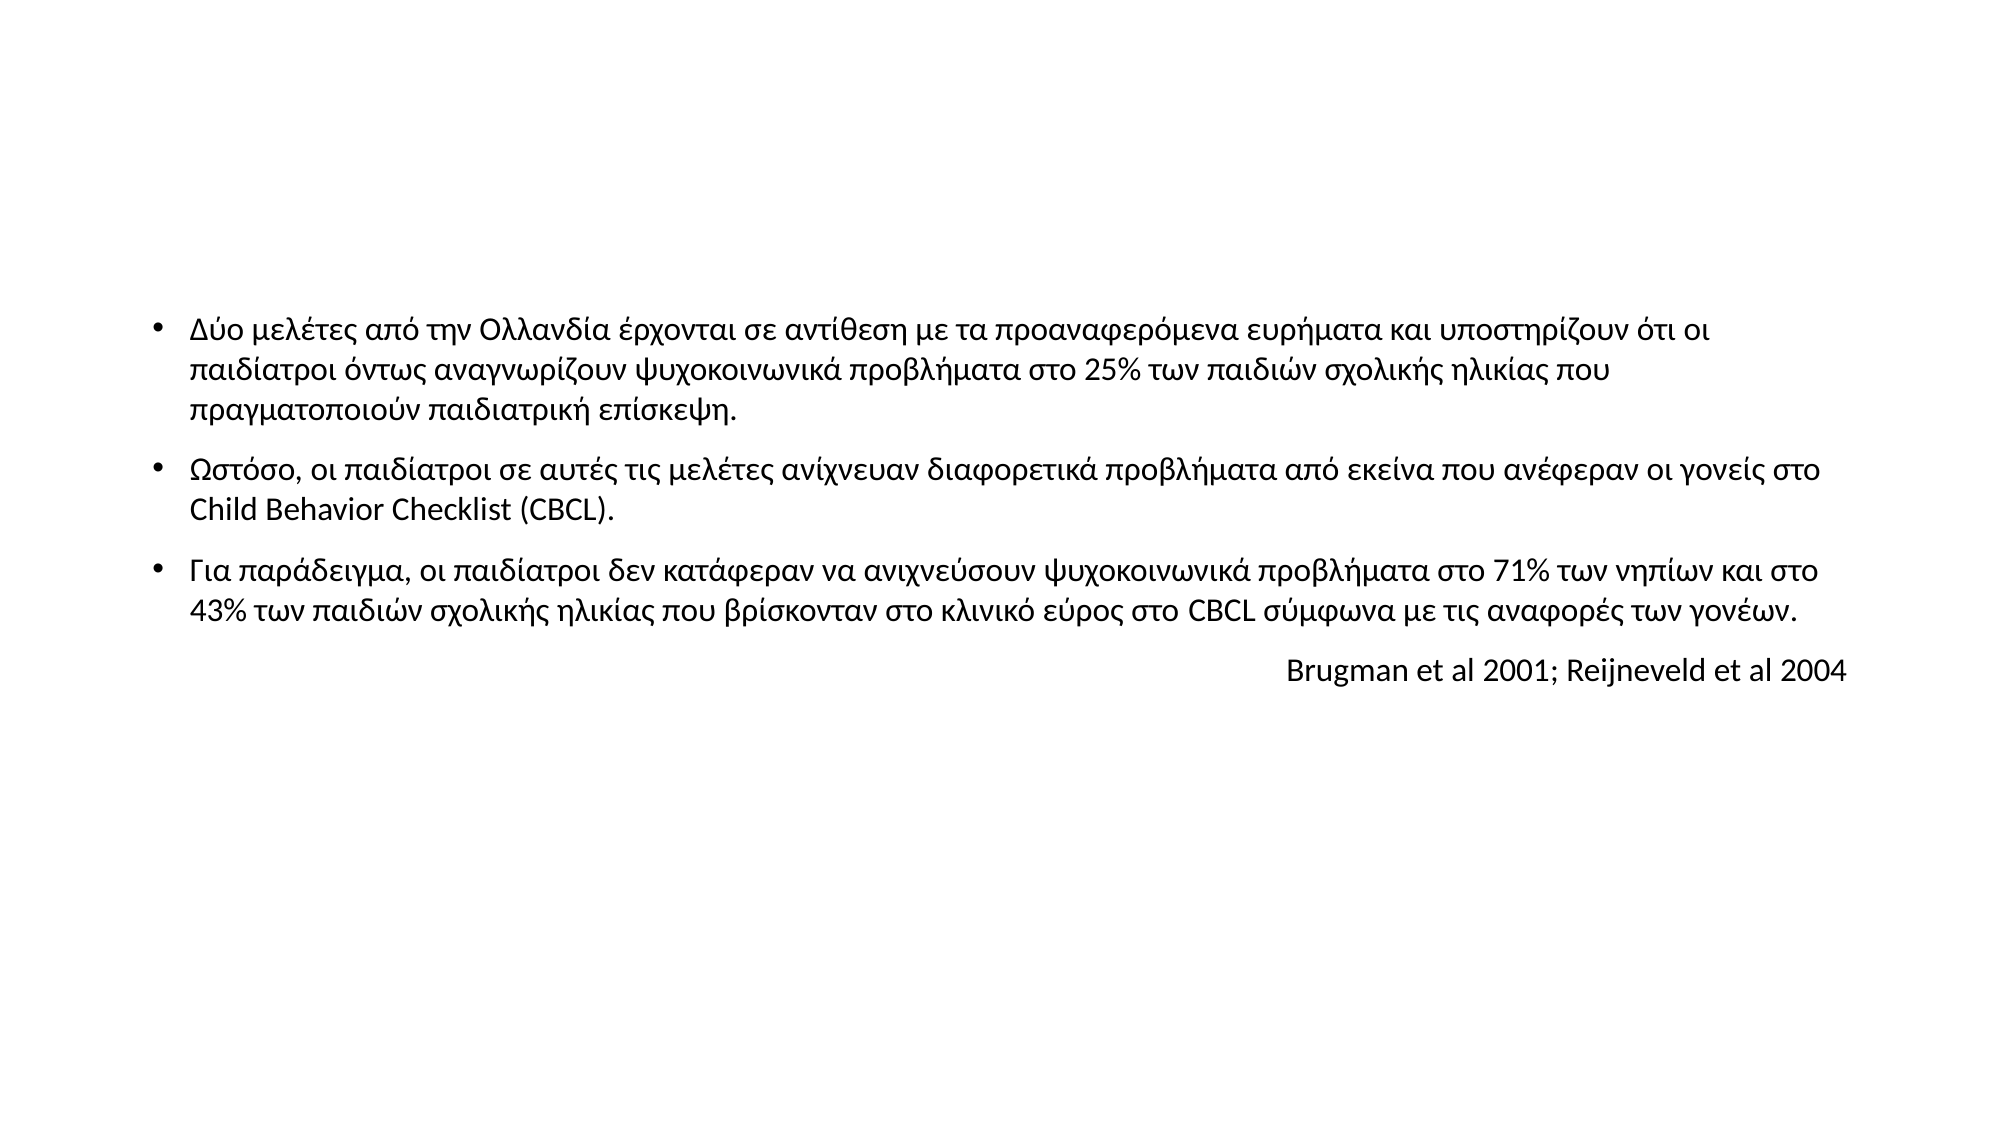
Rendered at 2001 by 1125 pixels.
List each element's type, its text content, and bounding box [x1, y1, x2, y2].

list Δύο μελέτες από την Ολλανδία έρχονται σε αντίθεση με τα προαναφερόμενα ευρήματα και υποστηρίζουν ότι οι παιδίατροι όντως αναγνωρίζουν ψυχοκοινωνικά προβλήματα στο 25% των παιδιών σχολικής ηλικίας που πραγματοποιούν παιδιατρική επίσκεψη. Ωστόσο, οι παιδίατροι σε αυτές τις μελέτες ανίχνευαν διαφορετικά προβλήματα από εκείνα που ανέφεραν οι γονείς στο Child Behavior Checklist (CBCL). Για παράδειγμα, οι παιδίατροι δεν κατάφεραν να ανιχνεύσουν ψυχοκοινωνικά προβλήματα στο 71% των νηπίων και στο 43% των παιδιών σχολικής ηλικίας που βρίσκονταν στο κλινικό εύρος στο CBCL σύμφωνα με τις αναφορές των γονέων. Brugman et al 2001; Reijneveld et al 2004 [137, 299, 1863, 1014]
